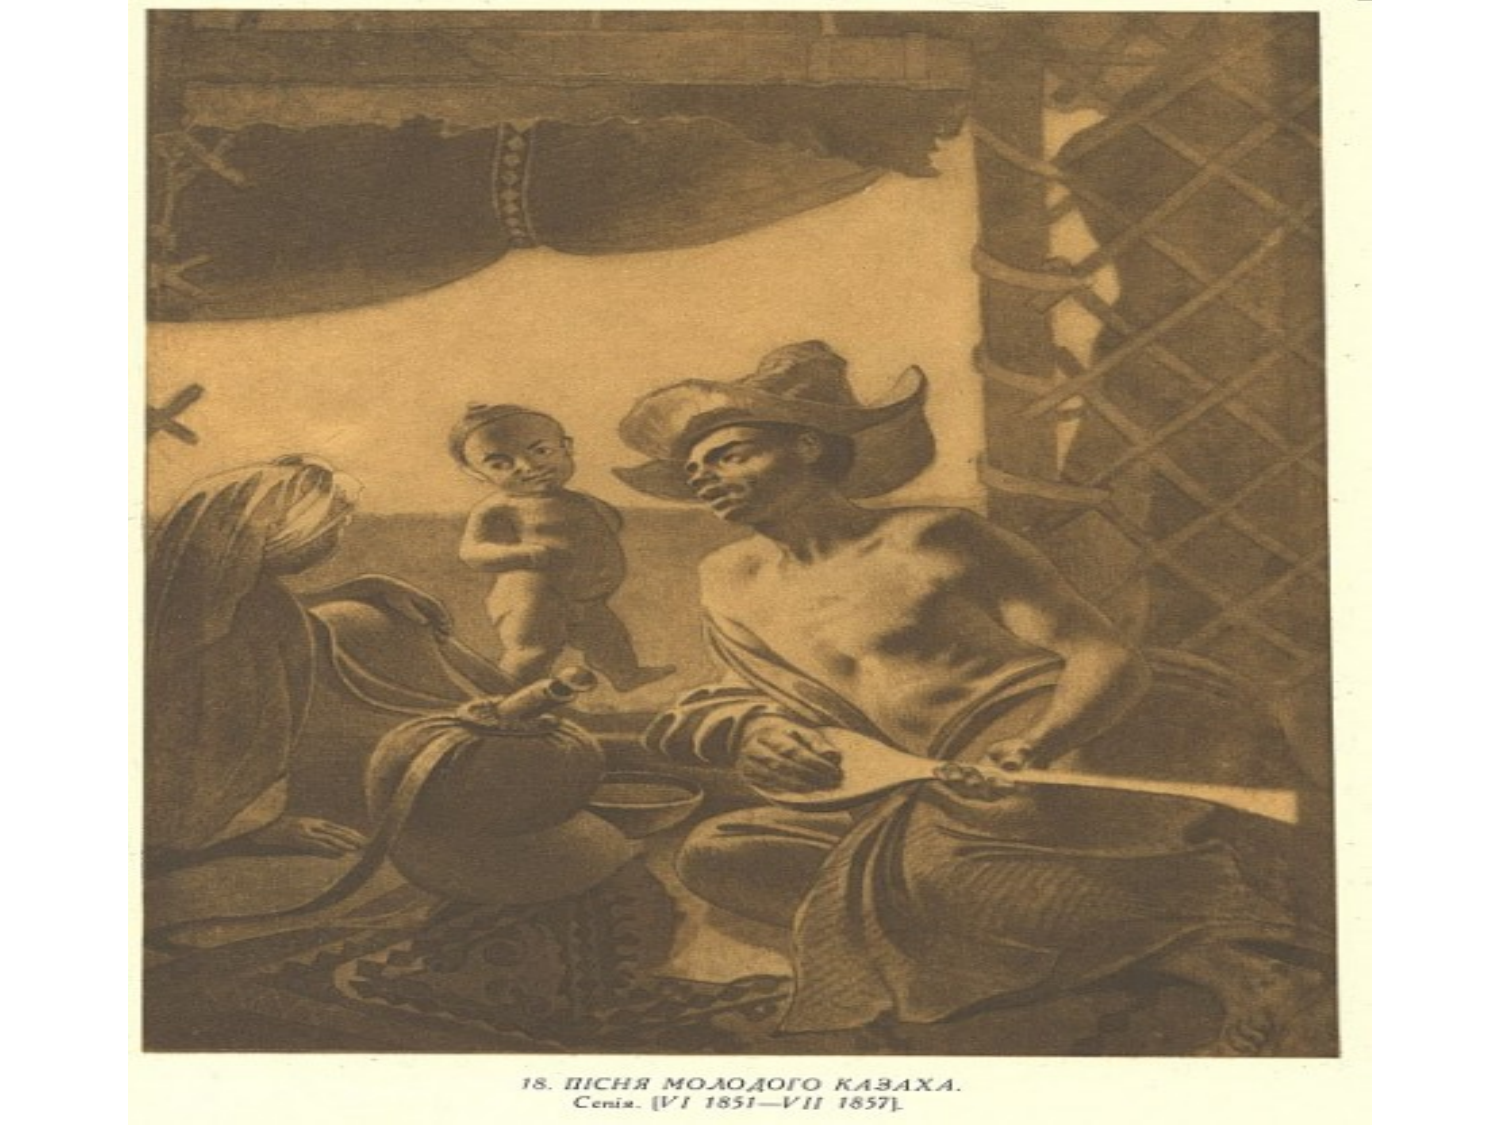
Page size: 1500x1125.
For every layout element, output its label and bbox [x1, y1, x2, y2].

picture [128, 0, 1372, 1125]
